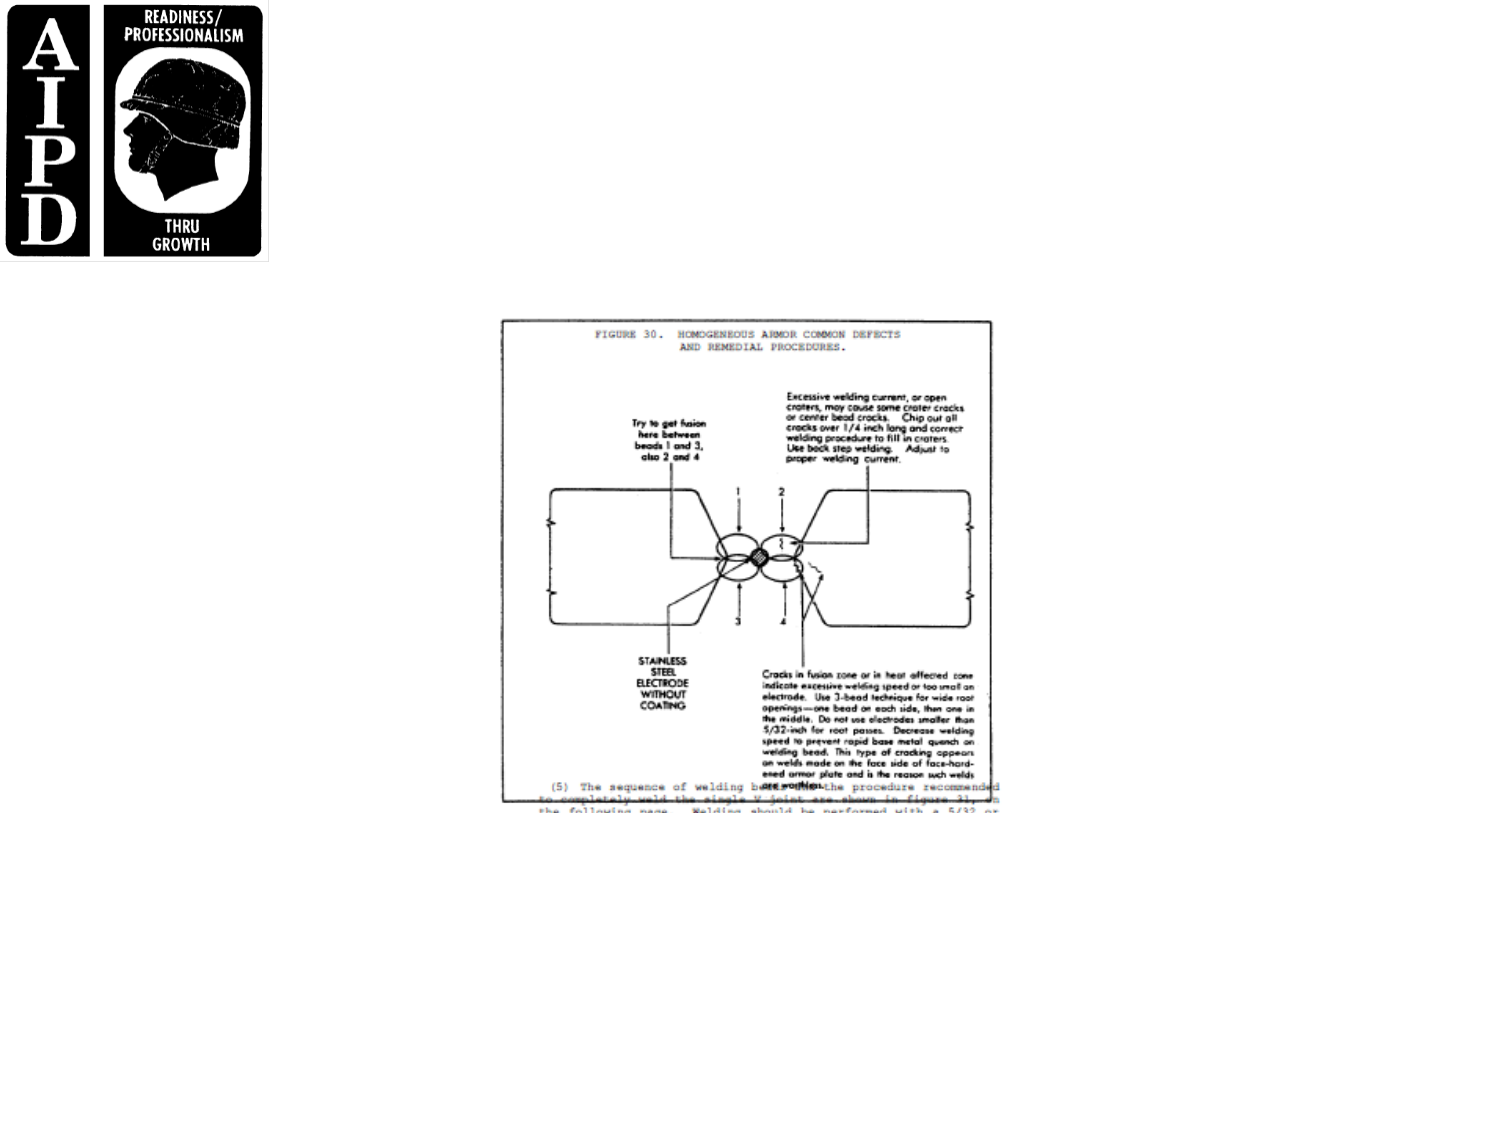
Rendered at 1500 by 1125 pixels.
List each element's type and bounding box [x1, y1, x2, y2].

picture [0, 0, 270, 263]
picture [481, 313, 1019, 813]
